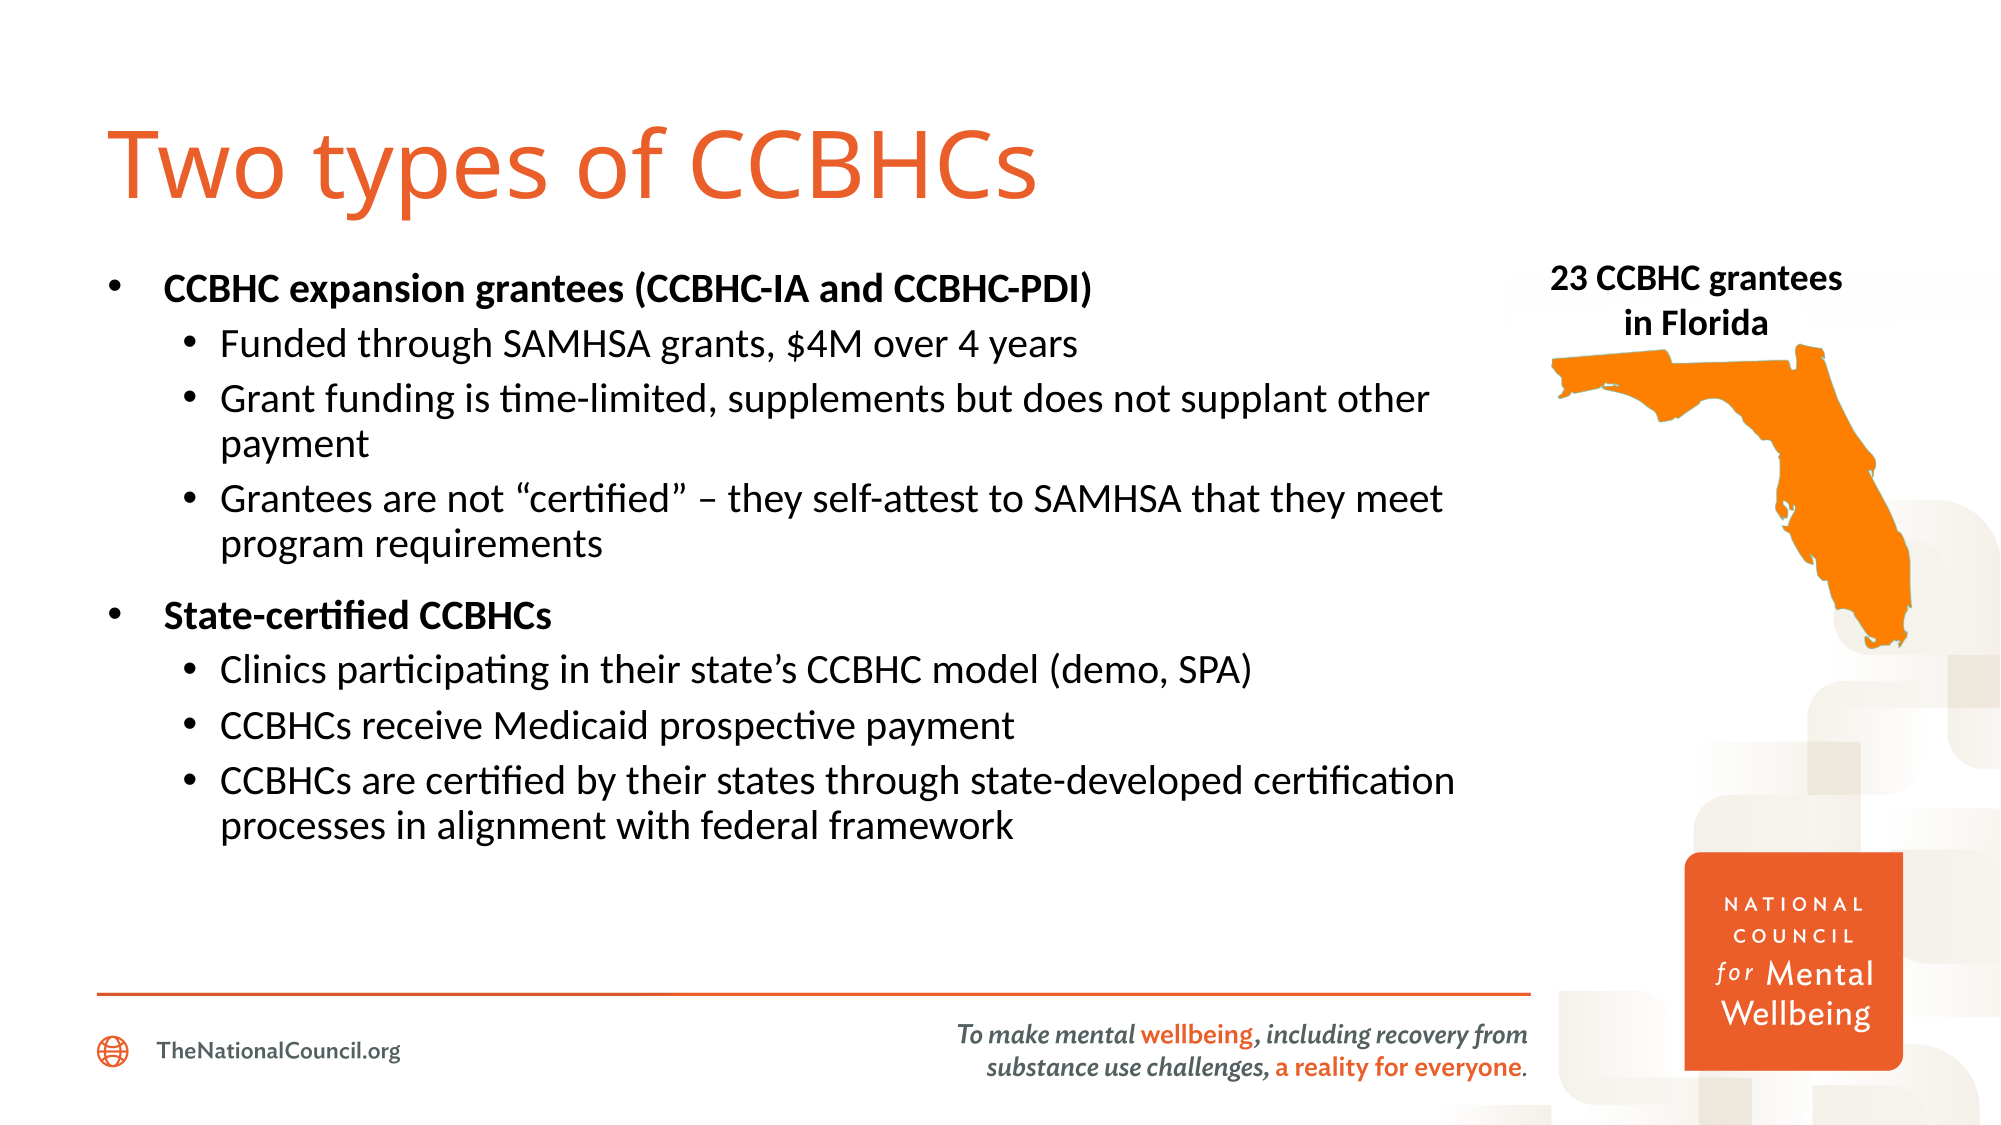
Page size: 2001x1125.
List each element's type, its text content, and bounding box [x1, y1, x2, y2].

text_box 23 CCBHC grantees in Florida [1522, 245, 1871, 277]
list CCBHC expansion grantees (CCBHC-IA and CCBHC-PDI) Funded through SAMHSA grants, $4M over 4 years Grant funding is time-limited, supplements but does not supplant other payment Grantees are not “certified” – they self-attest to SAMHSA that they meet program requirements State-certified CCBHCs Clinics participating in their state’s CCBHC model (demo, SPA) CCBHCs receive Medicaid prospective payment CCBHCs are certified by their states through state-developed certification processes in alignment with federal framework [92, 253, 1484, 958]
title Two types of CCBHCs [92, 59, 1908, 278]
picture [0, 0, 2000, 1125]
